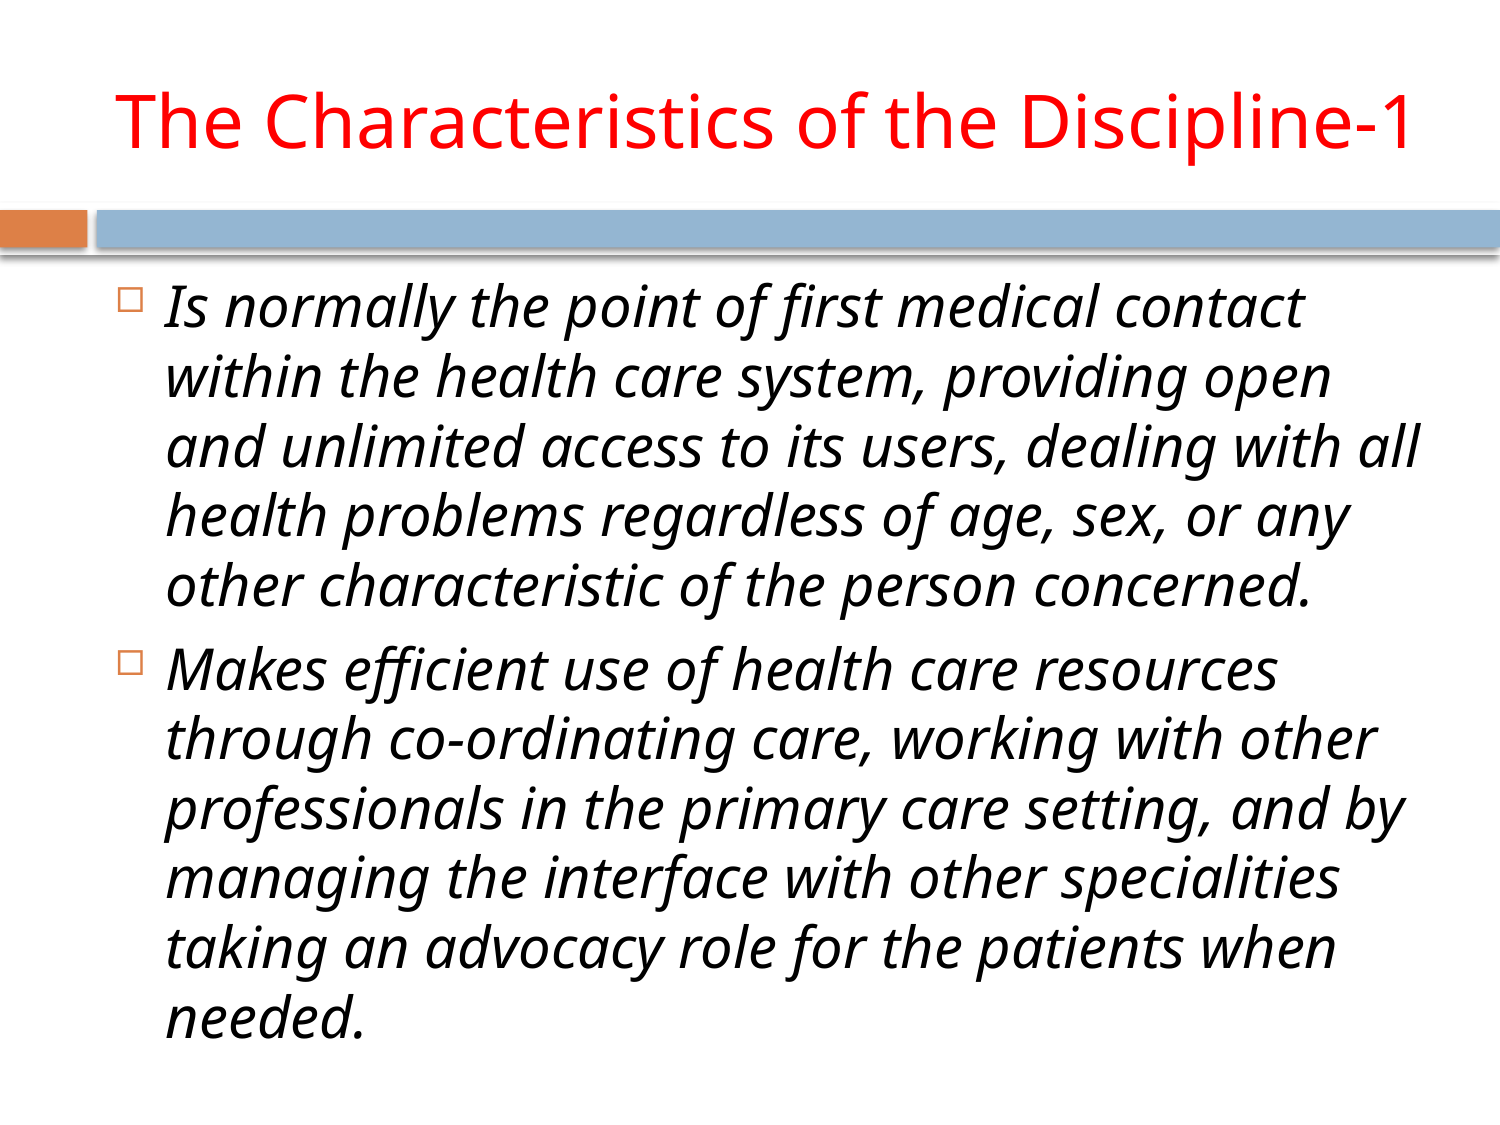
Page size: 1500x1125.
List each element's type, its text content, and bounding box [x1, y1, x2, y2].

list Is normally the point of first medical contact within the health care system, providing open and unlimited access to its users, dealing with all health problems regardless of age, sex, or any other characteristic of the person concerned. Makes efficient use of health care resources through co-ordinating care, working with other professionals in the primary care setting, and by managing the interface with other specialities taking an advocacy role for the patients when needed. [100, 262, 1438, 1075]
title The Characteristics of the Discipline-1 [100, 37, 1438, 200]
